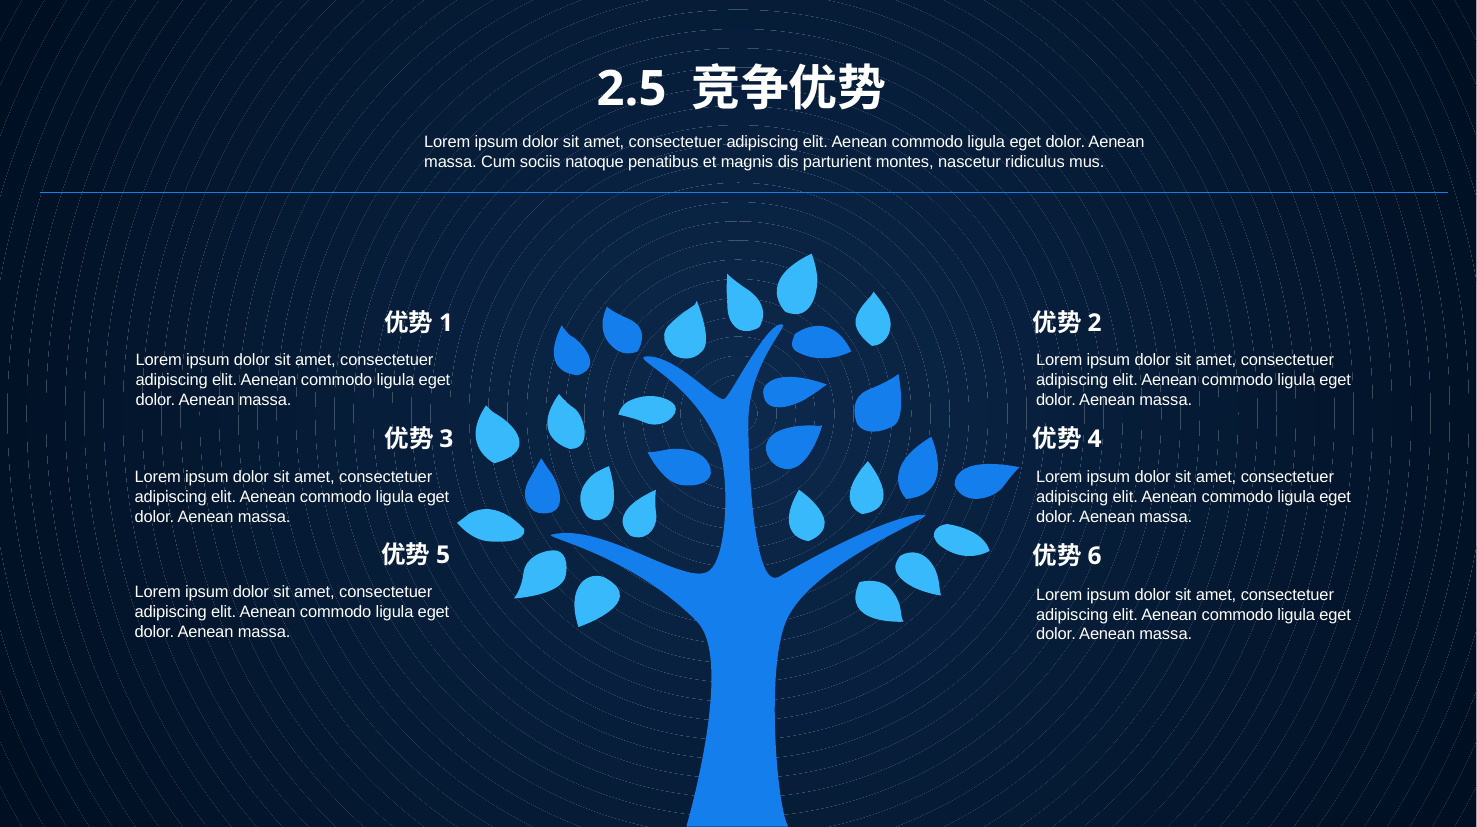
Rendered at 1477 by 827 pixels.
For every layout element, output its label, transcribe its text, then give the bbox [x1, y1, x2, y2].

text_box Lorem ipsum dolor sit amet, consectetuer adipiscing elit. Aenean commodo ligula eget dolor. Aenean massa. [119, 574, 457, 648]
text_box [457, 253, 1020, 827]
text_box Lorem ipsum dolor sit amet, consectetuer adipiscing elit. Aenean commodo ligula eget dolor. Aenean massa. [120, 342, 457, 416]
text_box Lorem ipsum dolor sit amet, consectetuer adipiscing elit. Aenean commodo ligula eget dolor. Aenean massa. [1021, 576, 1369, 651]
text_box 优势5 [366, 531, 457, 577]
text_box 优势1 [369, 299, 457, 344]
text_box Lorem ipsum dolor sit amet, consectetuer adipiscing elit. Aenean commodo ligula eget dolor. Aenean massa. Cum sociis natoque penatibus et magnis dis parturient montes, nascetur ridiculus mus. [409, 123, 1179, 178]
text_box 优势4 [1020, 415, 1117, 460]
text_box Lorem ipsum dolor sit amet, consectetuer adipiscing elit. Aenean commodo ligula eget dolor. Aenean massa. [1021, 342, 1369, 416]
text_box 优势2 [1020, 299, 1117, 344]
text_box 优势3 [369, 415, 457, 460]
text_box 优势6 [1020, 532, 1117, 577]
text_box Lorem ipsum dolor sit amet, consectetuer adipiscing elit. Aenean commodo ligula eget dolor. Aenean massa. [119, 459, 457, 533]
text_box 2.5 竞争优势 [581, 48, 903, 123]
text_box Lorem ipsum dolor sit amet, consectetuer adipiscing elit. Aenean commodo ligula eget dolor. Aenean massa. [1021, 459, 1369, 533]
